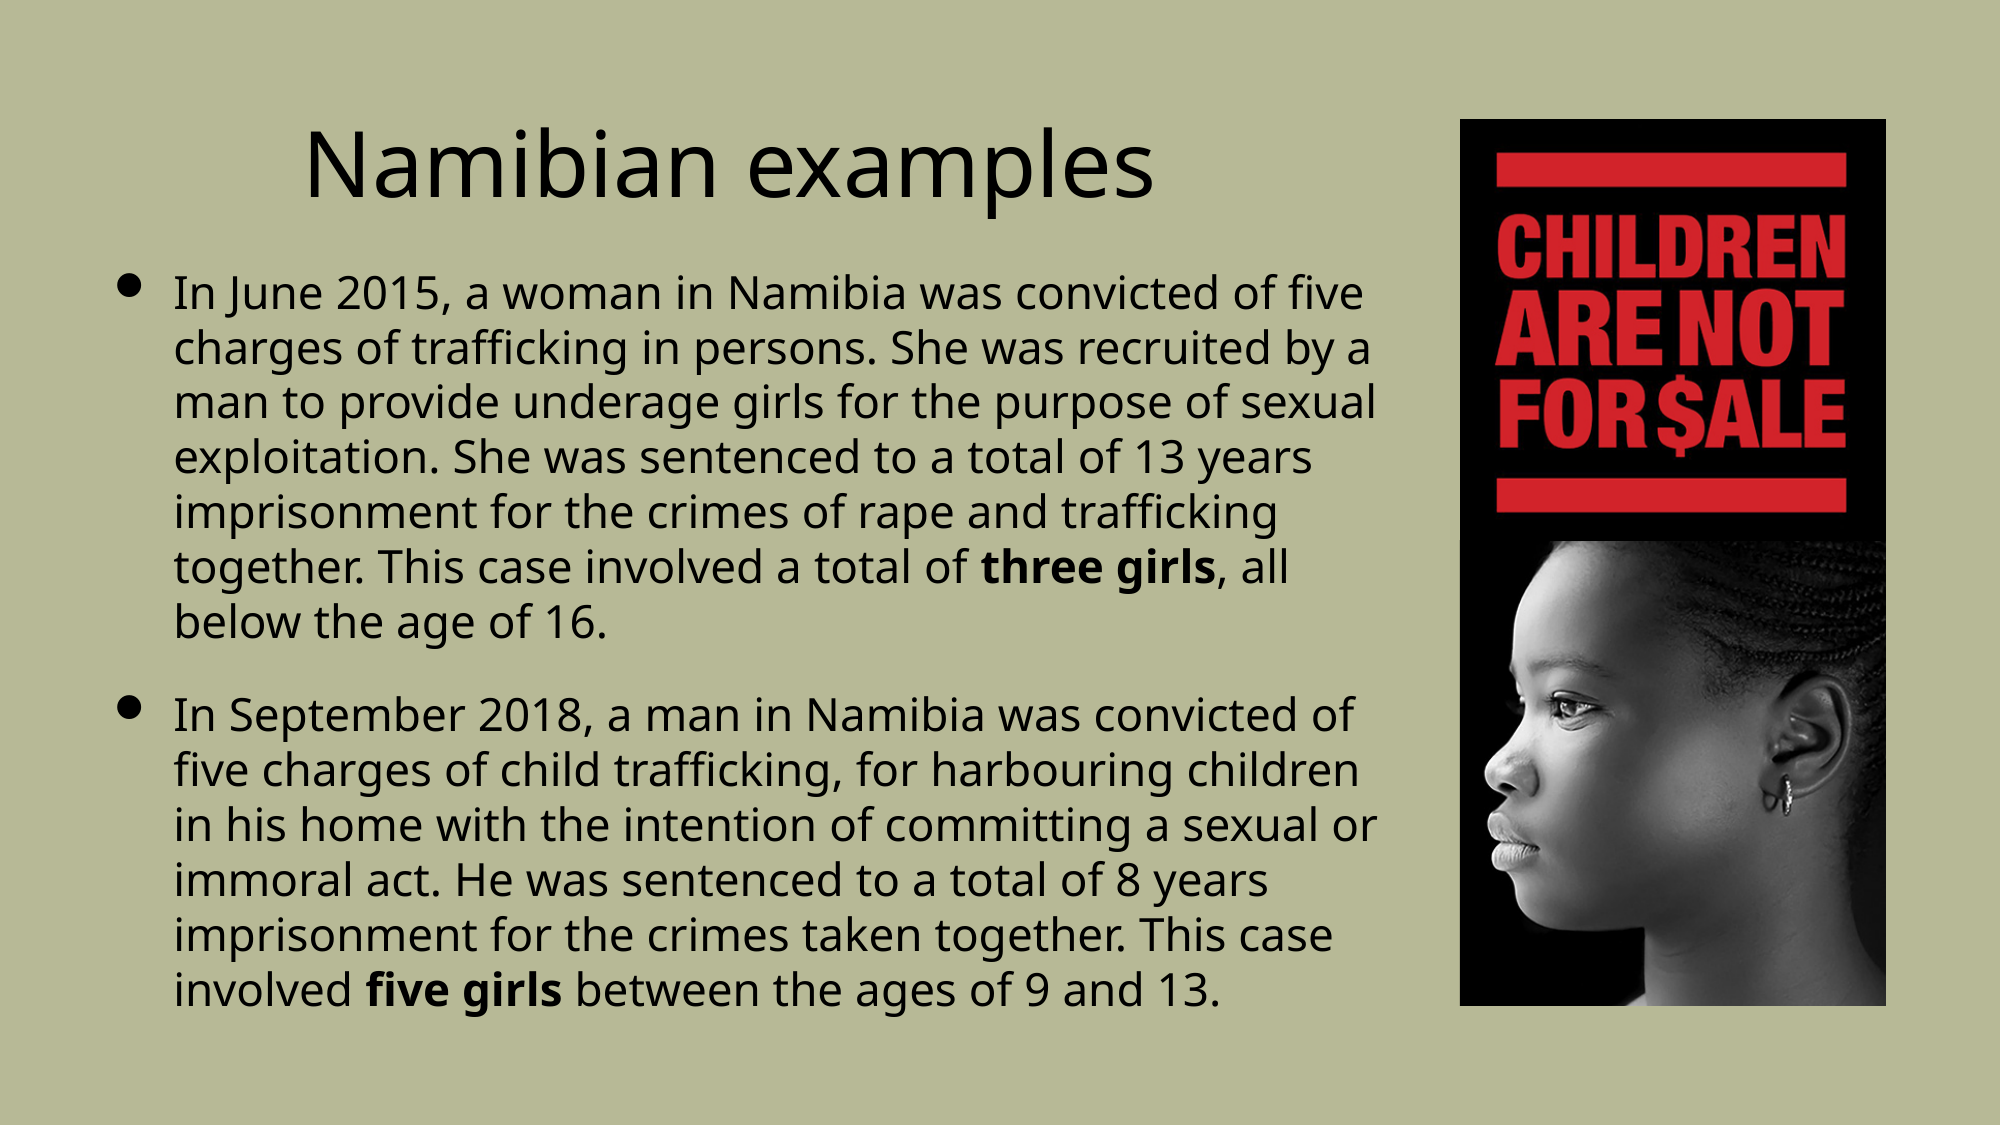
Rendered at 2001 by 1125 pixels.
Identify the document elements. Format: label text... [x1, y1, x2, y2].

list In June 2015, a woman in Namibia was convicted of five charges of trafficking in persons. She was recruited by a man to provide underage girls for the purpose of sexual exploitation. She was sentenced to a total of 13 years imprisonment for the crimes of rape and trafficking together. This case involved a total of three girls, all below the age of 16. In September 2018, a man in Namibia was convicted of five charges of child trafficking, for harbouring children in his home with the intention of committing a sexual or immoral act. He was sentenced to a total of 8 years imprisonment for the crimes taken together. This case involved five girls between the ages of 9 and 13. [114, 263, 1408, 1018]
title Namibian examples [0, 117, 1461, 217]
picture [1459, 119, 1886, 1006]
